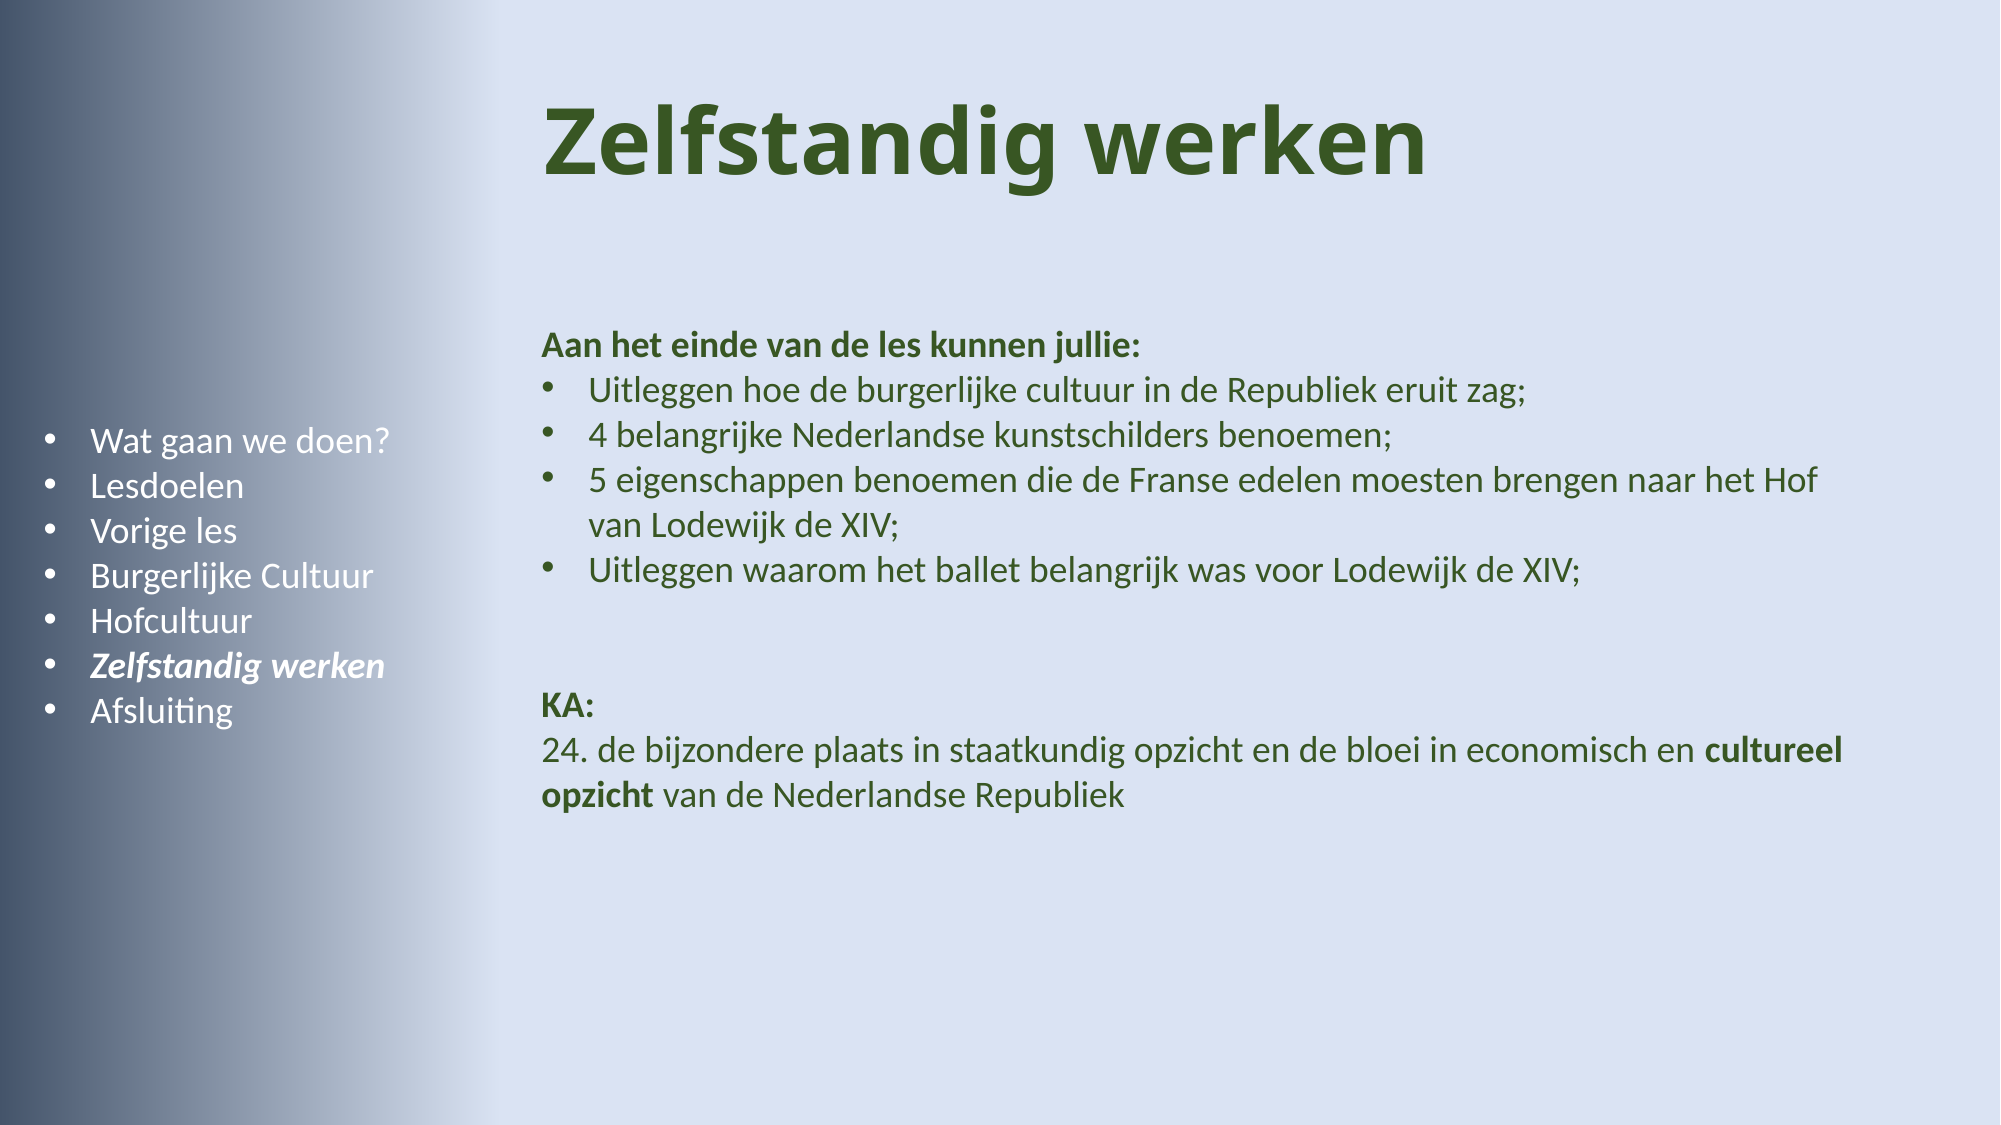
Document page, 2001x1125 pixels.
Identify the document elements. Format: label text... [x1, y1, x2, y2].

title Zelfstandig werken [529, 25, 1748, 264]
text_box Wat gaan we doen? Lesdoelen Vorige les Burgerlijke Cultuur Hofcultuur Zelfstandig werken Afsluiting [28, 408, 407, 739]
text_box Aan het einde van de les kunnen jullie: Uitleggen hoe de burgerlijke cultuur in de Republiek eruit zag; 4 belangrijke Nederlandse kunstschilders benoemen; 5 eigenschappen benoemen die de Franse edelen moesten brengen naar het Hof van Lodewijk de XIV; Uitleggen waarom het ballet belangrijk was voor Lodewijk de XIV; KA: 24. de bijzondere plaats in staatkundig opzicht en de bloei in economisch en cultureel opzicht van de Nederlandse Republiek [526, 312, 1865, 822]
